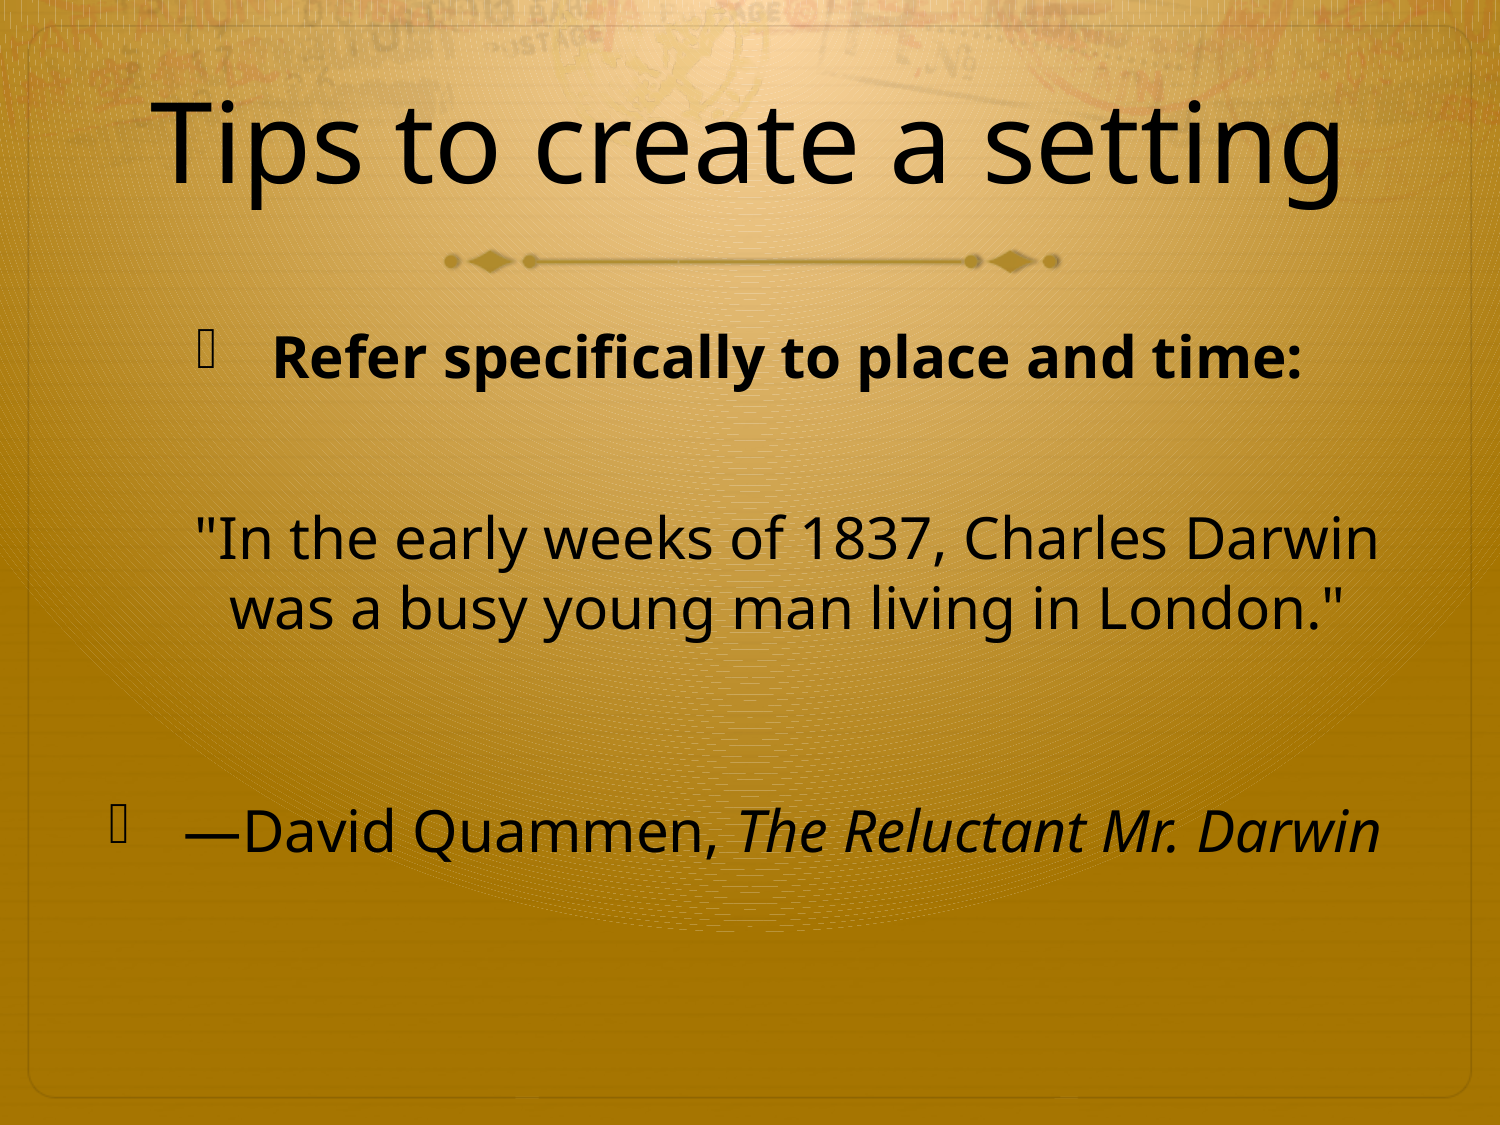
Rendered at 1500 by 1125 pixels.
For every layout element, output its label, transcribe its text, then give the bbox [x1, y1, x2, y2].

picture [0, 0, 1500, 1125]
title Tips to create a setting [93, 45, 1407, 233]
list Refer specifically to place and time: "In the early weeks of 1837, Charles Darwin was a busy young man living in London." —David Quammen, The Reluctant Mr. Darwin [93, 312, 1407, 988]
